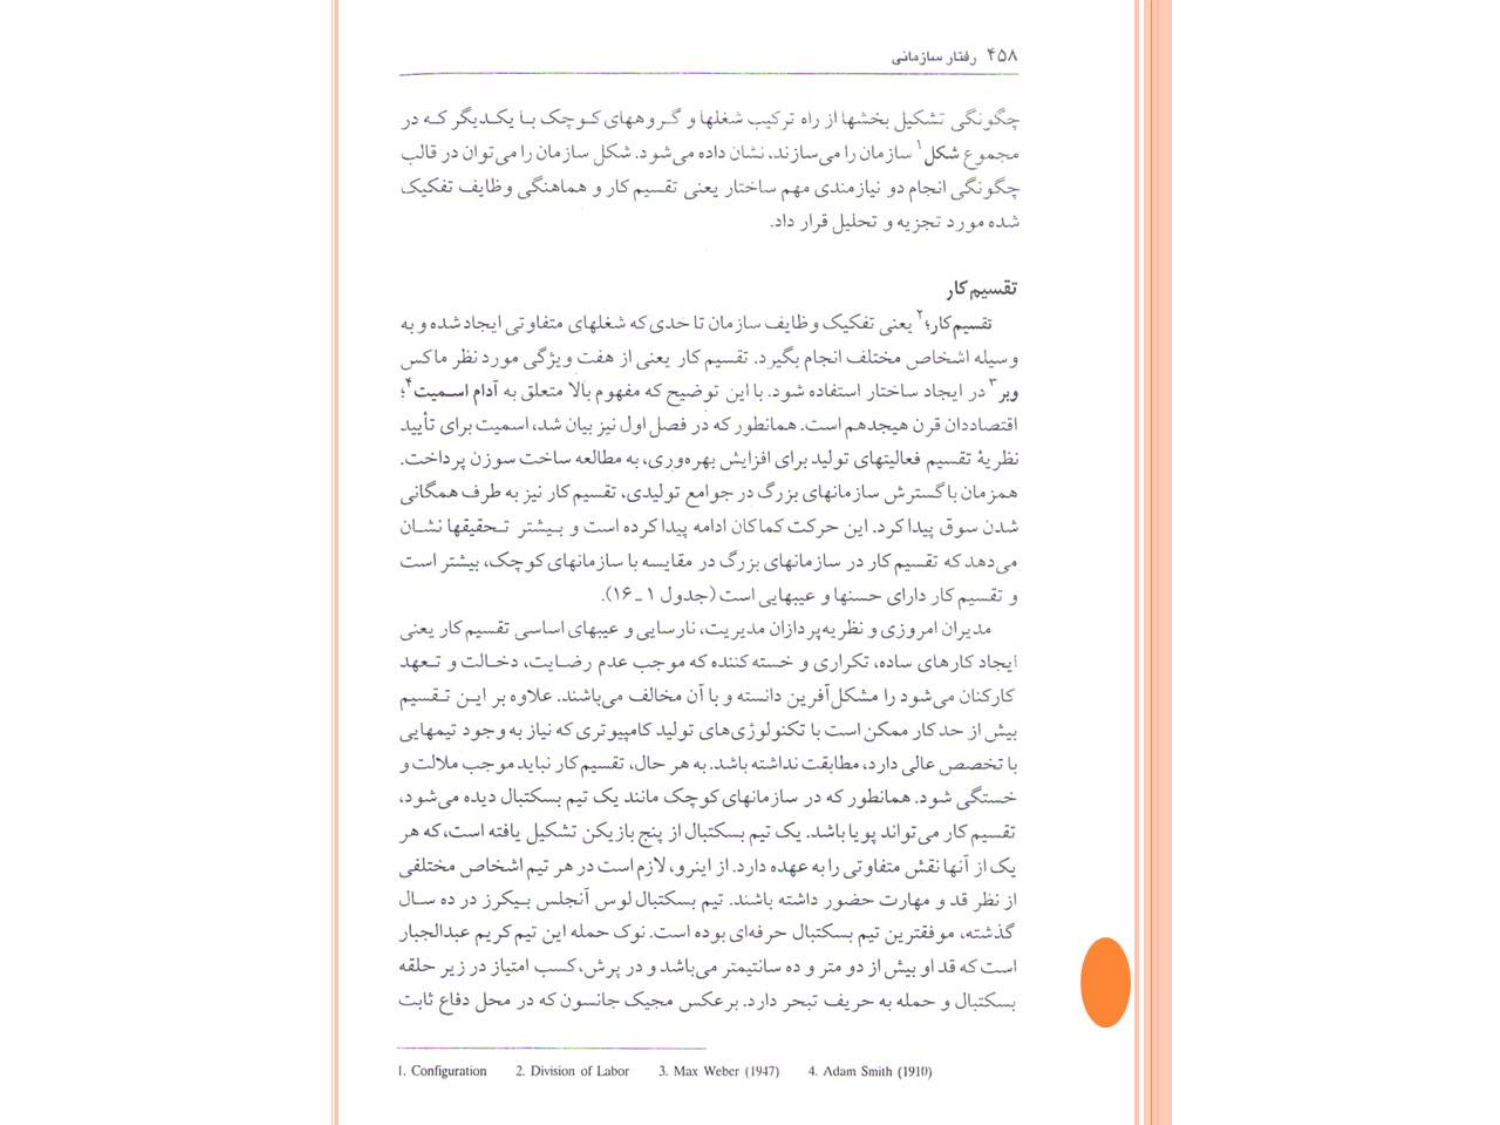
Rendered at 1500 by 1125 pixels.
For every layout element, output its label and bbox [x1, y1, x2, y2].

picture [327, 0, 1173, 1125]
